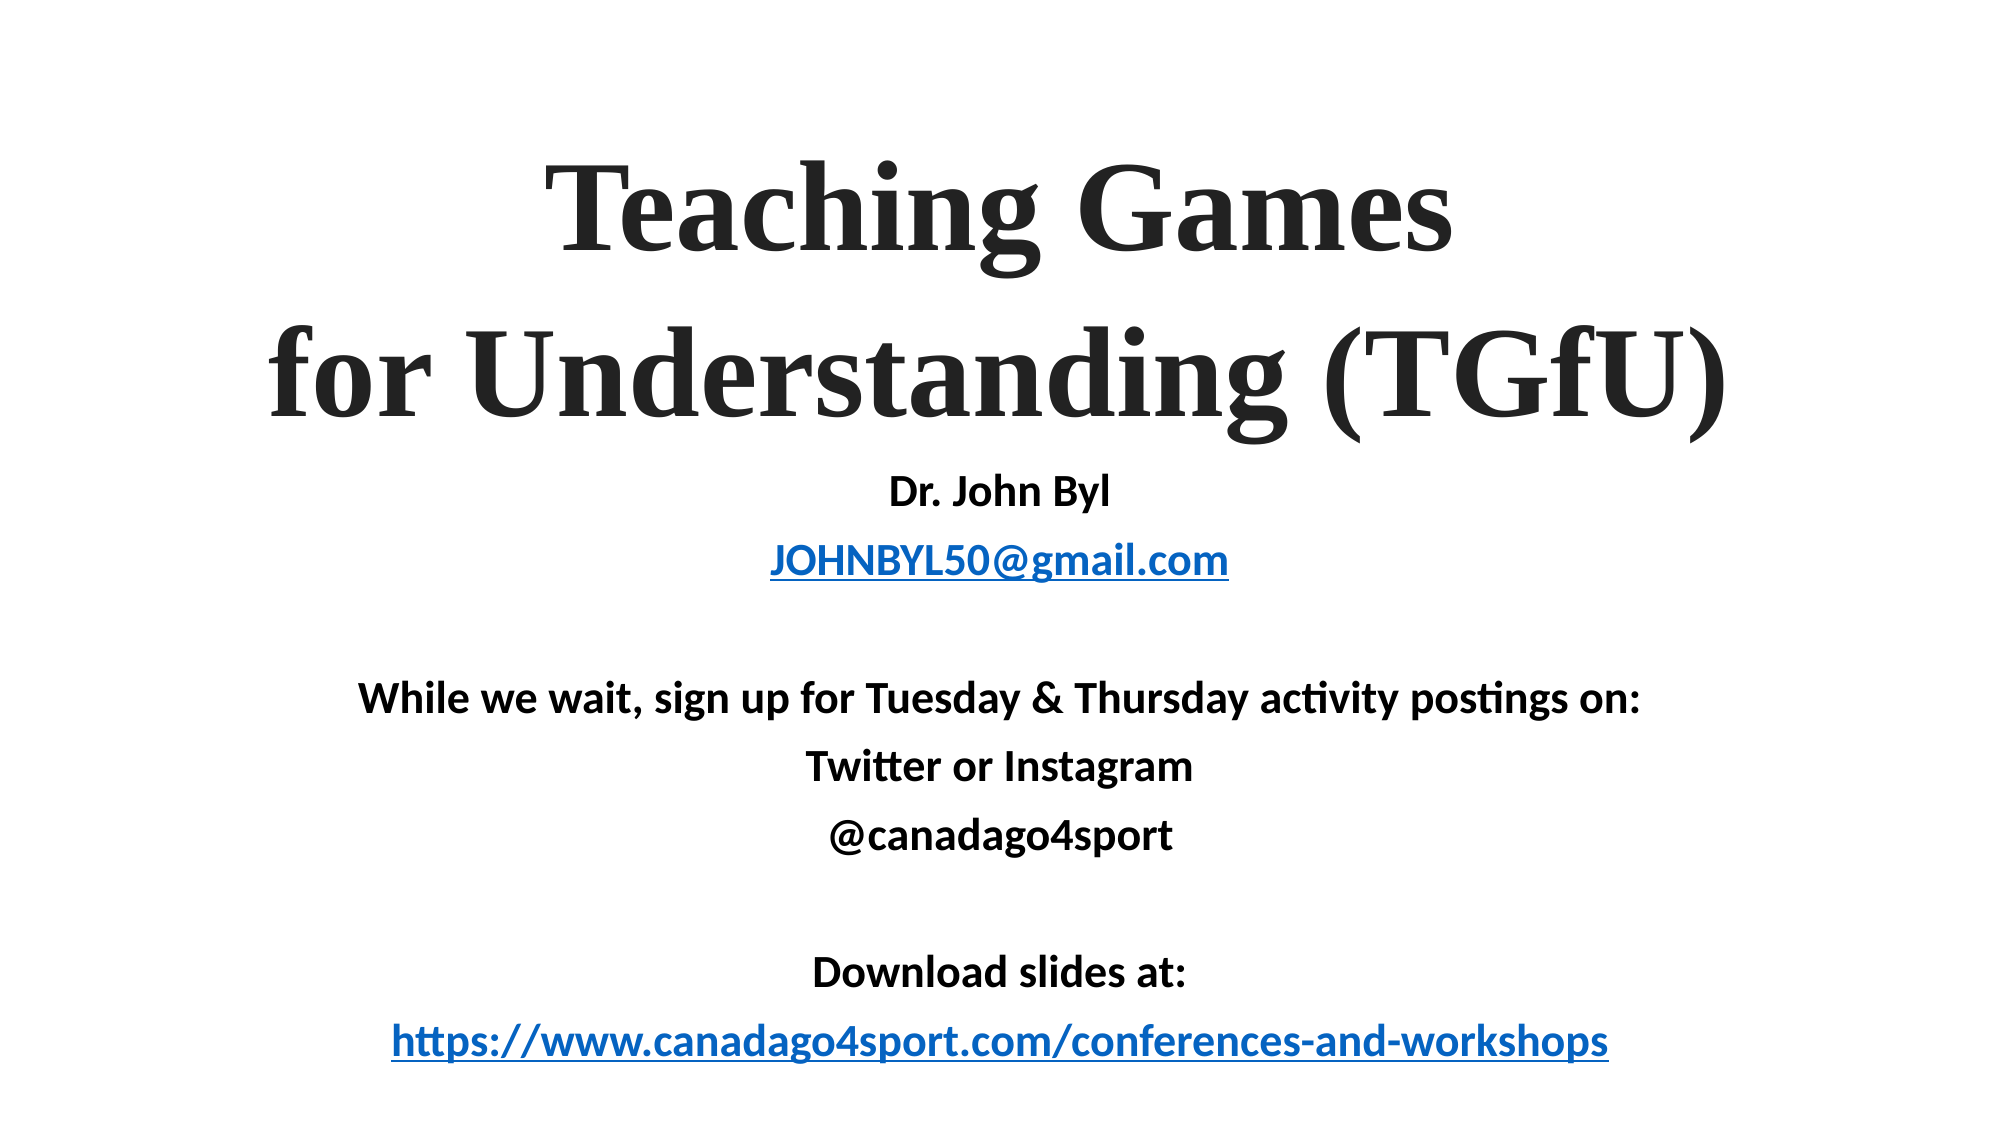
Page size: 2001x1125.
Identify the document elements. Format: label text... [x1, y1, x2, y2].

subtitle Dr. John Byl JOHNBYL50@gmail.com While we wait, sign up for Tuesday & Thursday activity postings on: Twitter or Instagram @canadago4sport Download slides at: https://www.canadago4sport.com/conferences-and-workshops [249, 459, 1750, 1077]
title Teaching Games for Understanding (TGfU) [249, 81, 1750, 450]
